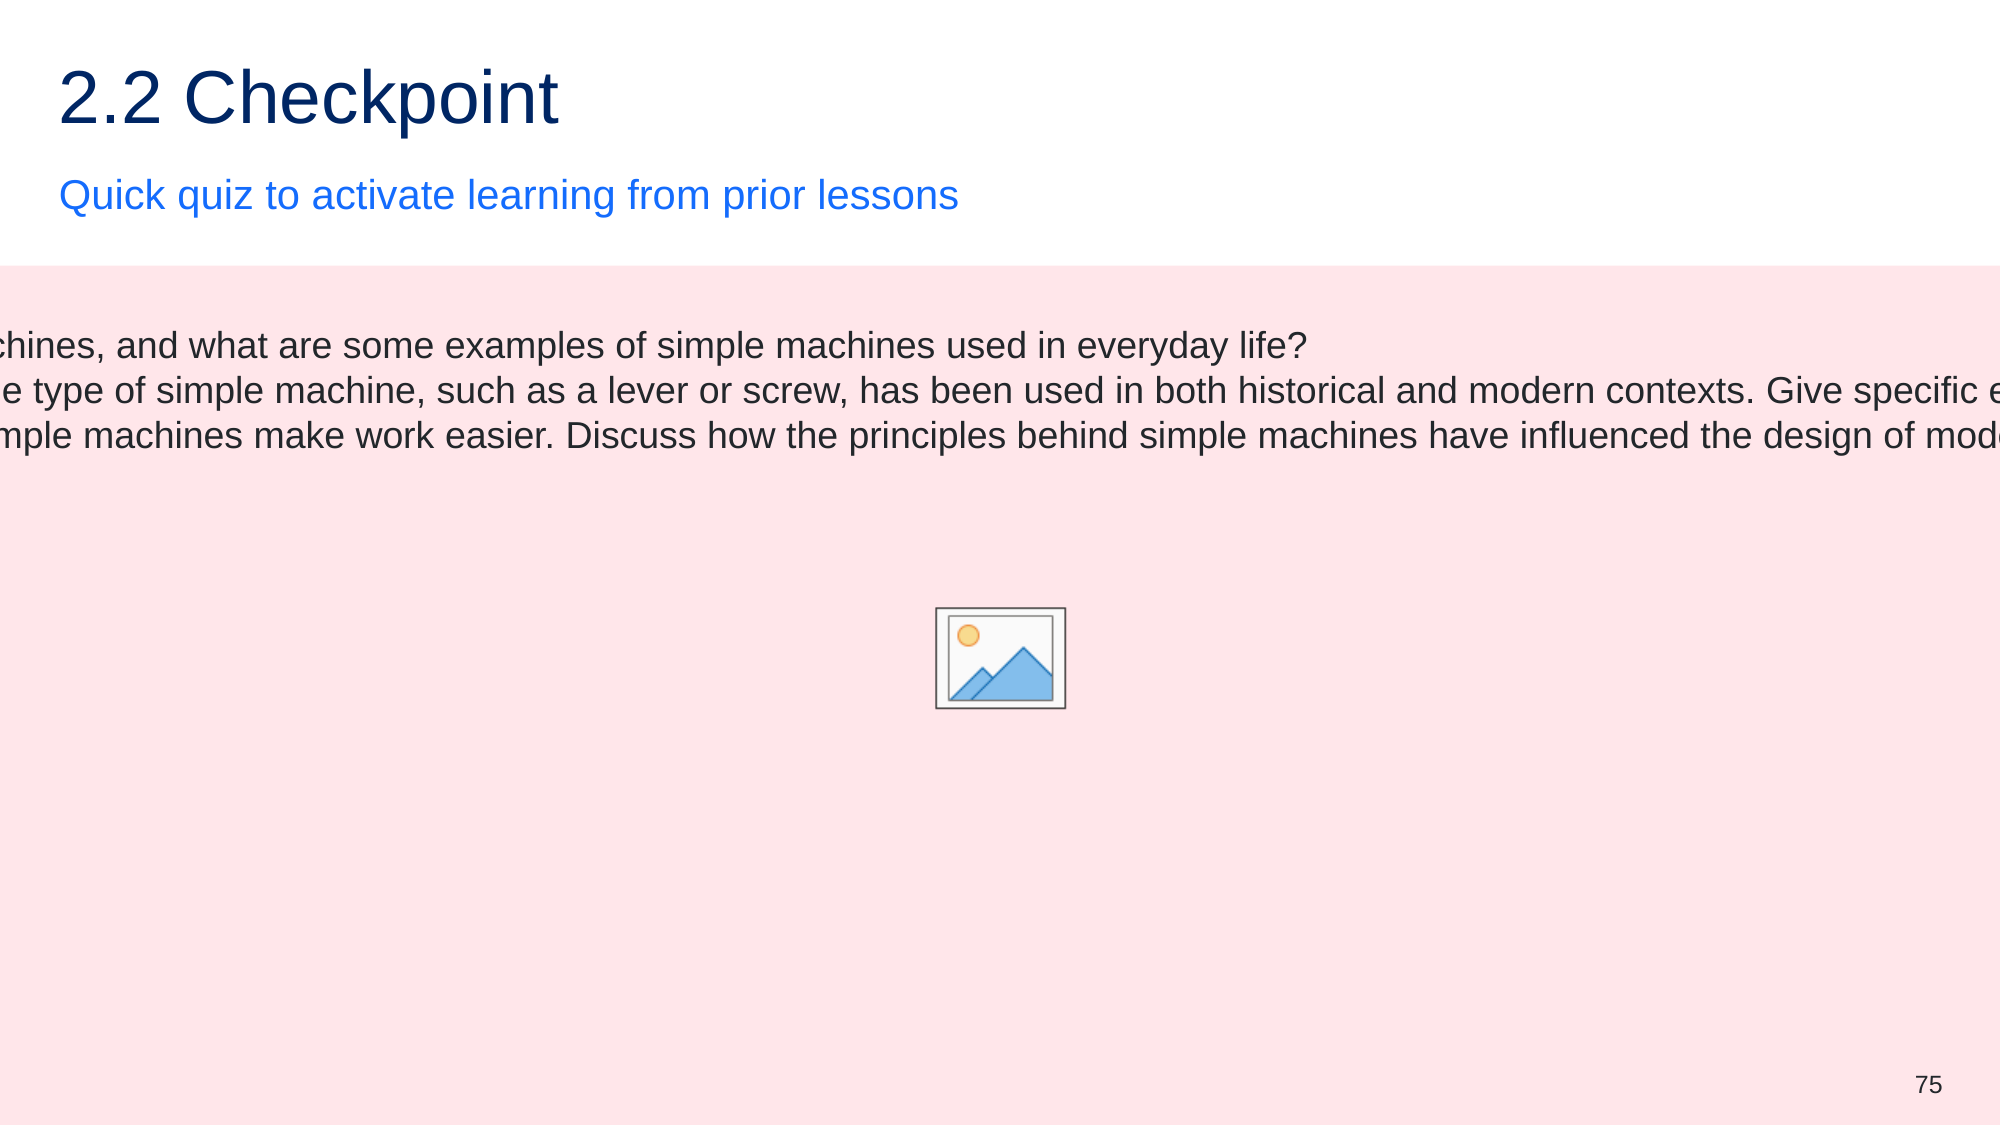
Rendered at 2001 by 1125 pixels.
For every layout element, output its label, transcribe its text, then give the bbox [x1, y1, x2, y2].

slide_number 75 [1824, 1068, 1943, 1099]
list Quick quiz to activate learning from prior lessons [59, 166, 1713, 218]
title 2.2 Checkpoint [59, 59, 1743, 145]
picture [58, 313, 1943, 1004]
